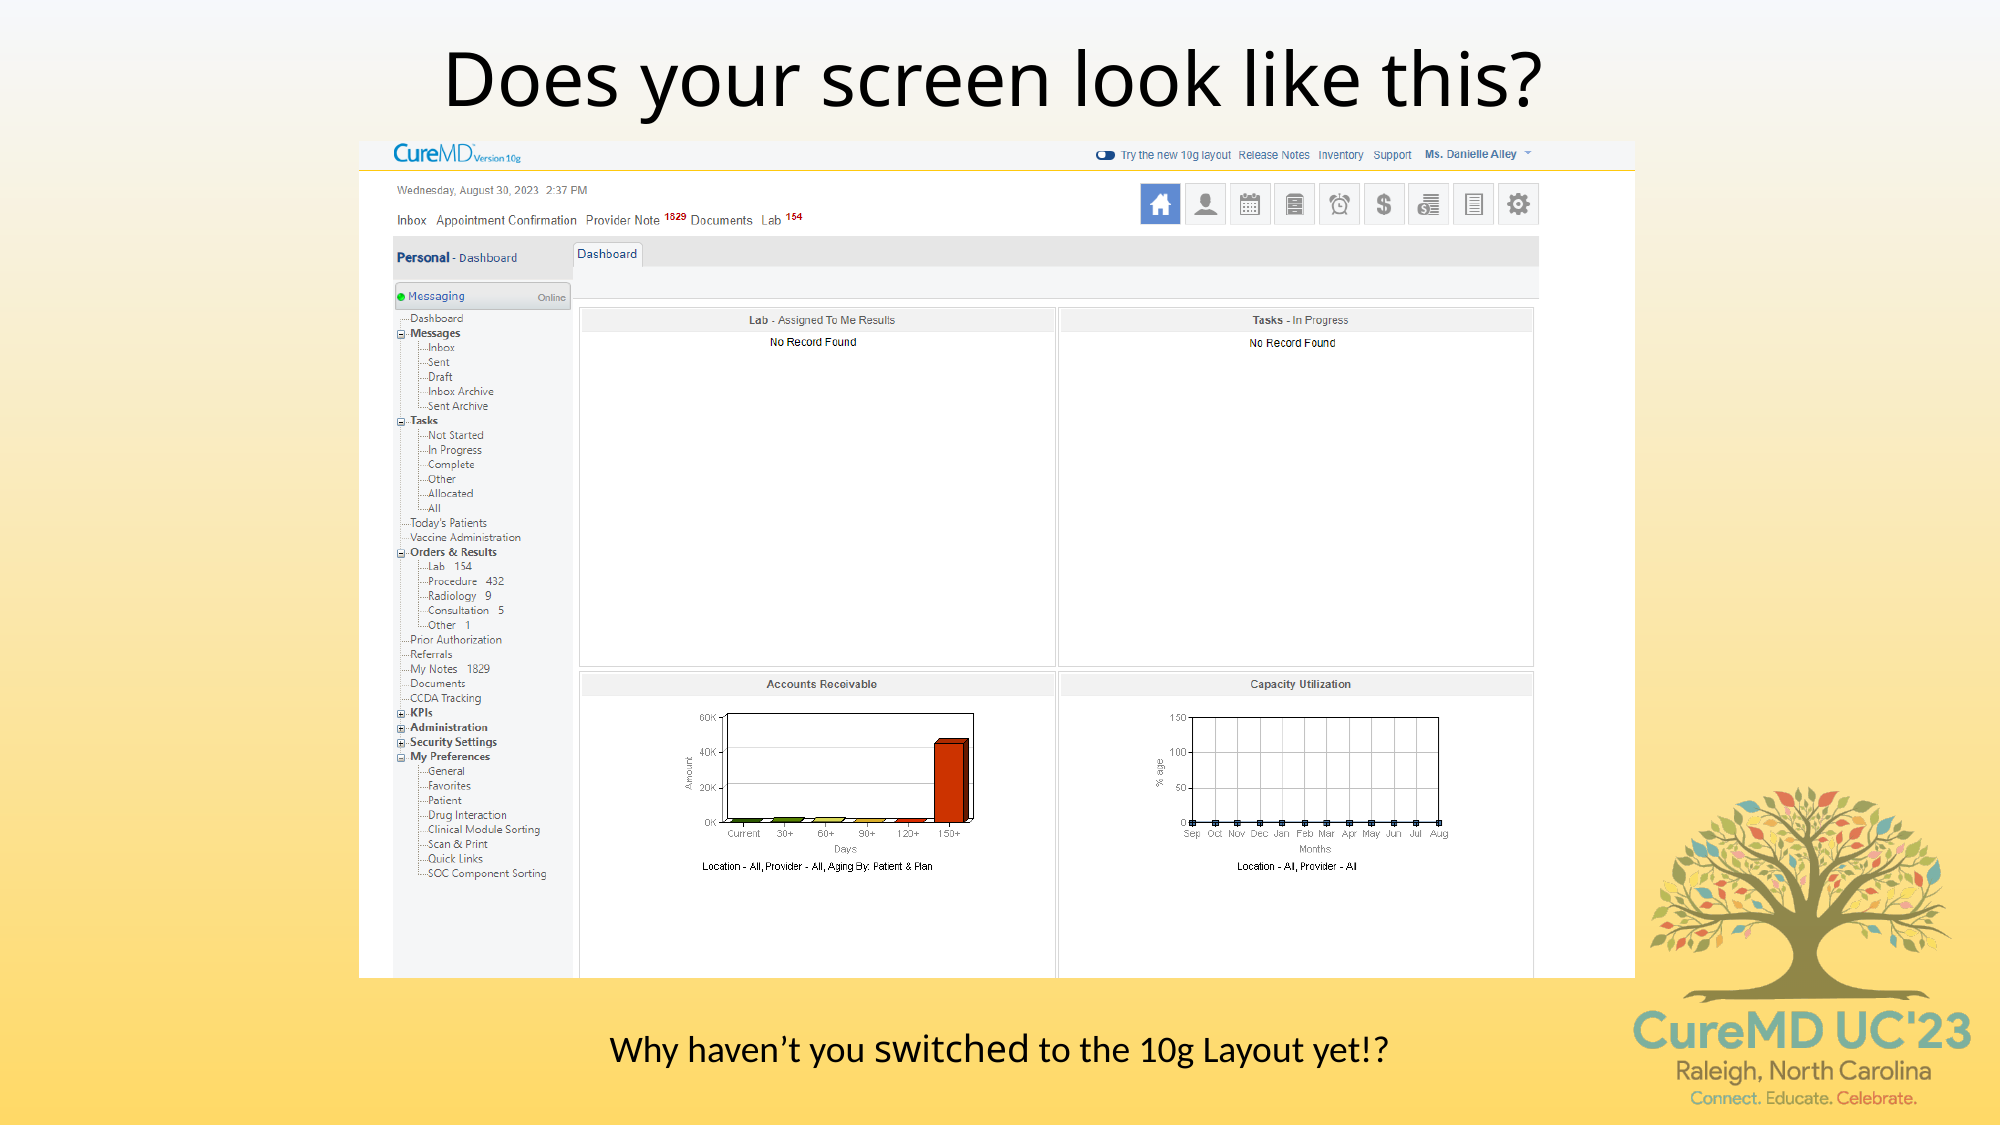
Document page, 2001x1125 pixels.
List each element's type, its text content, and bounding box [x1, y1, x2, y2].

picture [1585, 731, 2000, 1125]
text_box Why haven’t you switched to the 10g Layout yet!? [459, 1017, 1541, 1123]
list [359, 141, 1635, 978]
title Does your screen look like this? [130, 0, 1856, 192]
